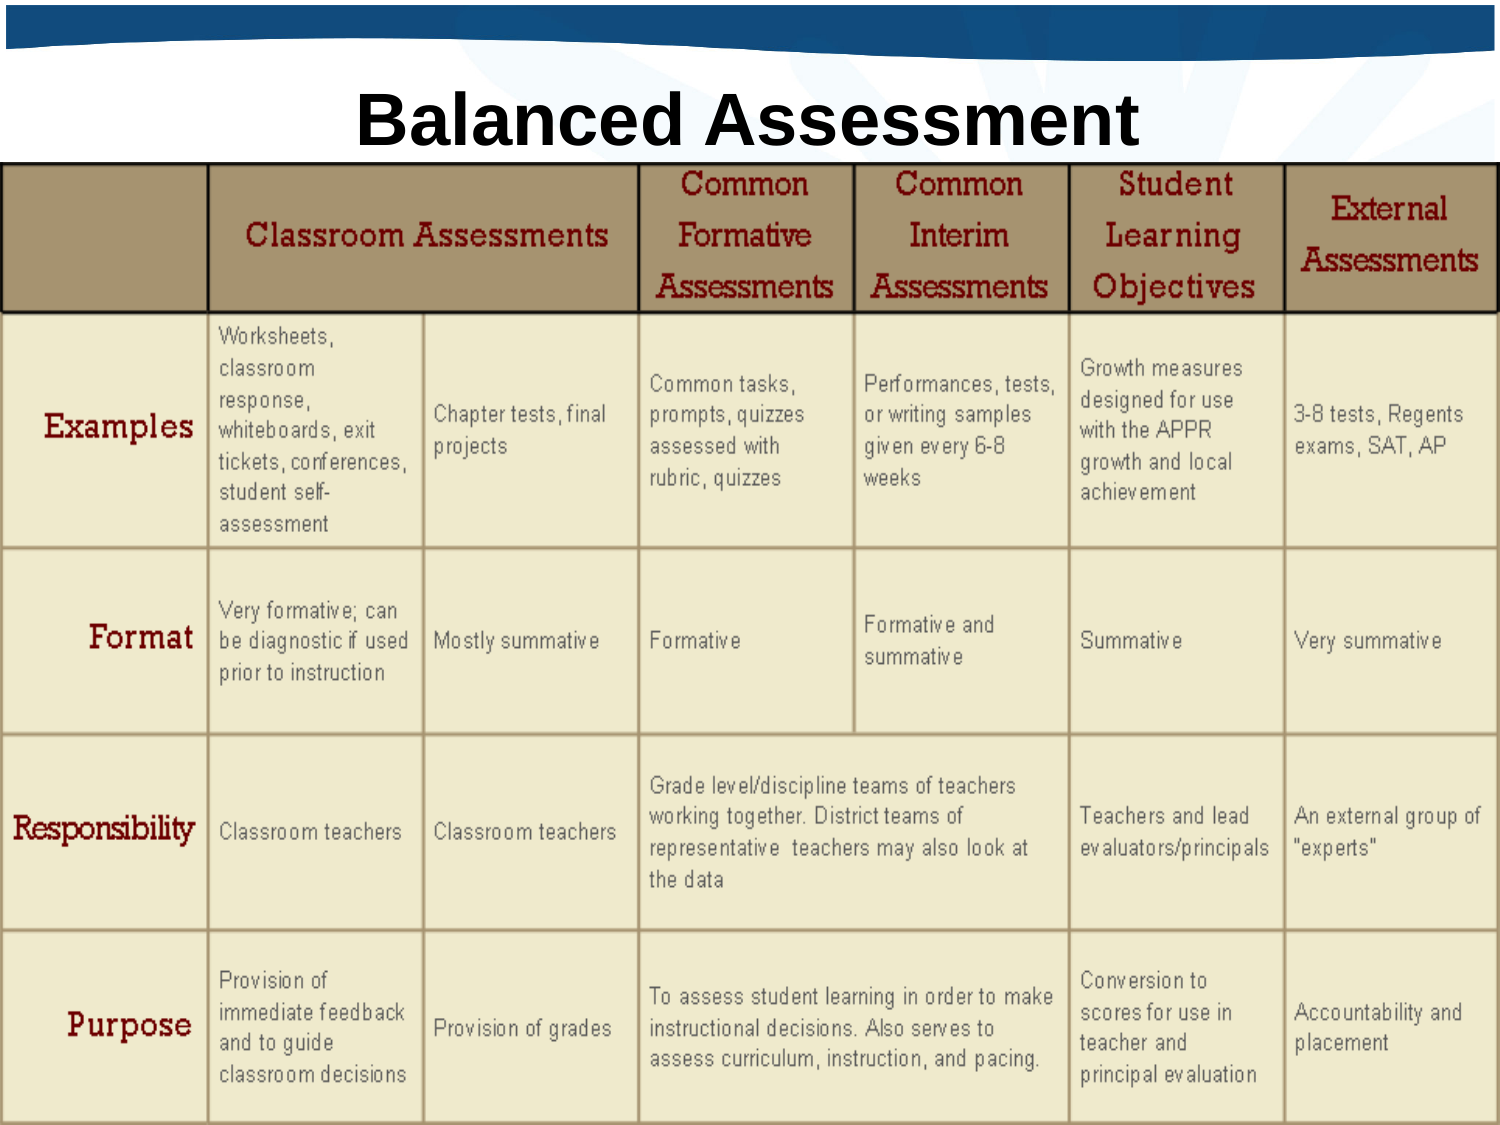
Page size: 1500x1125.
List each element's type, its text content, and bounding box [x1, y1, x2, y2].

title Balanced Assessment [60, 63, 1436, 160]
picture [0, 0, 1500, 1125]
